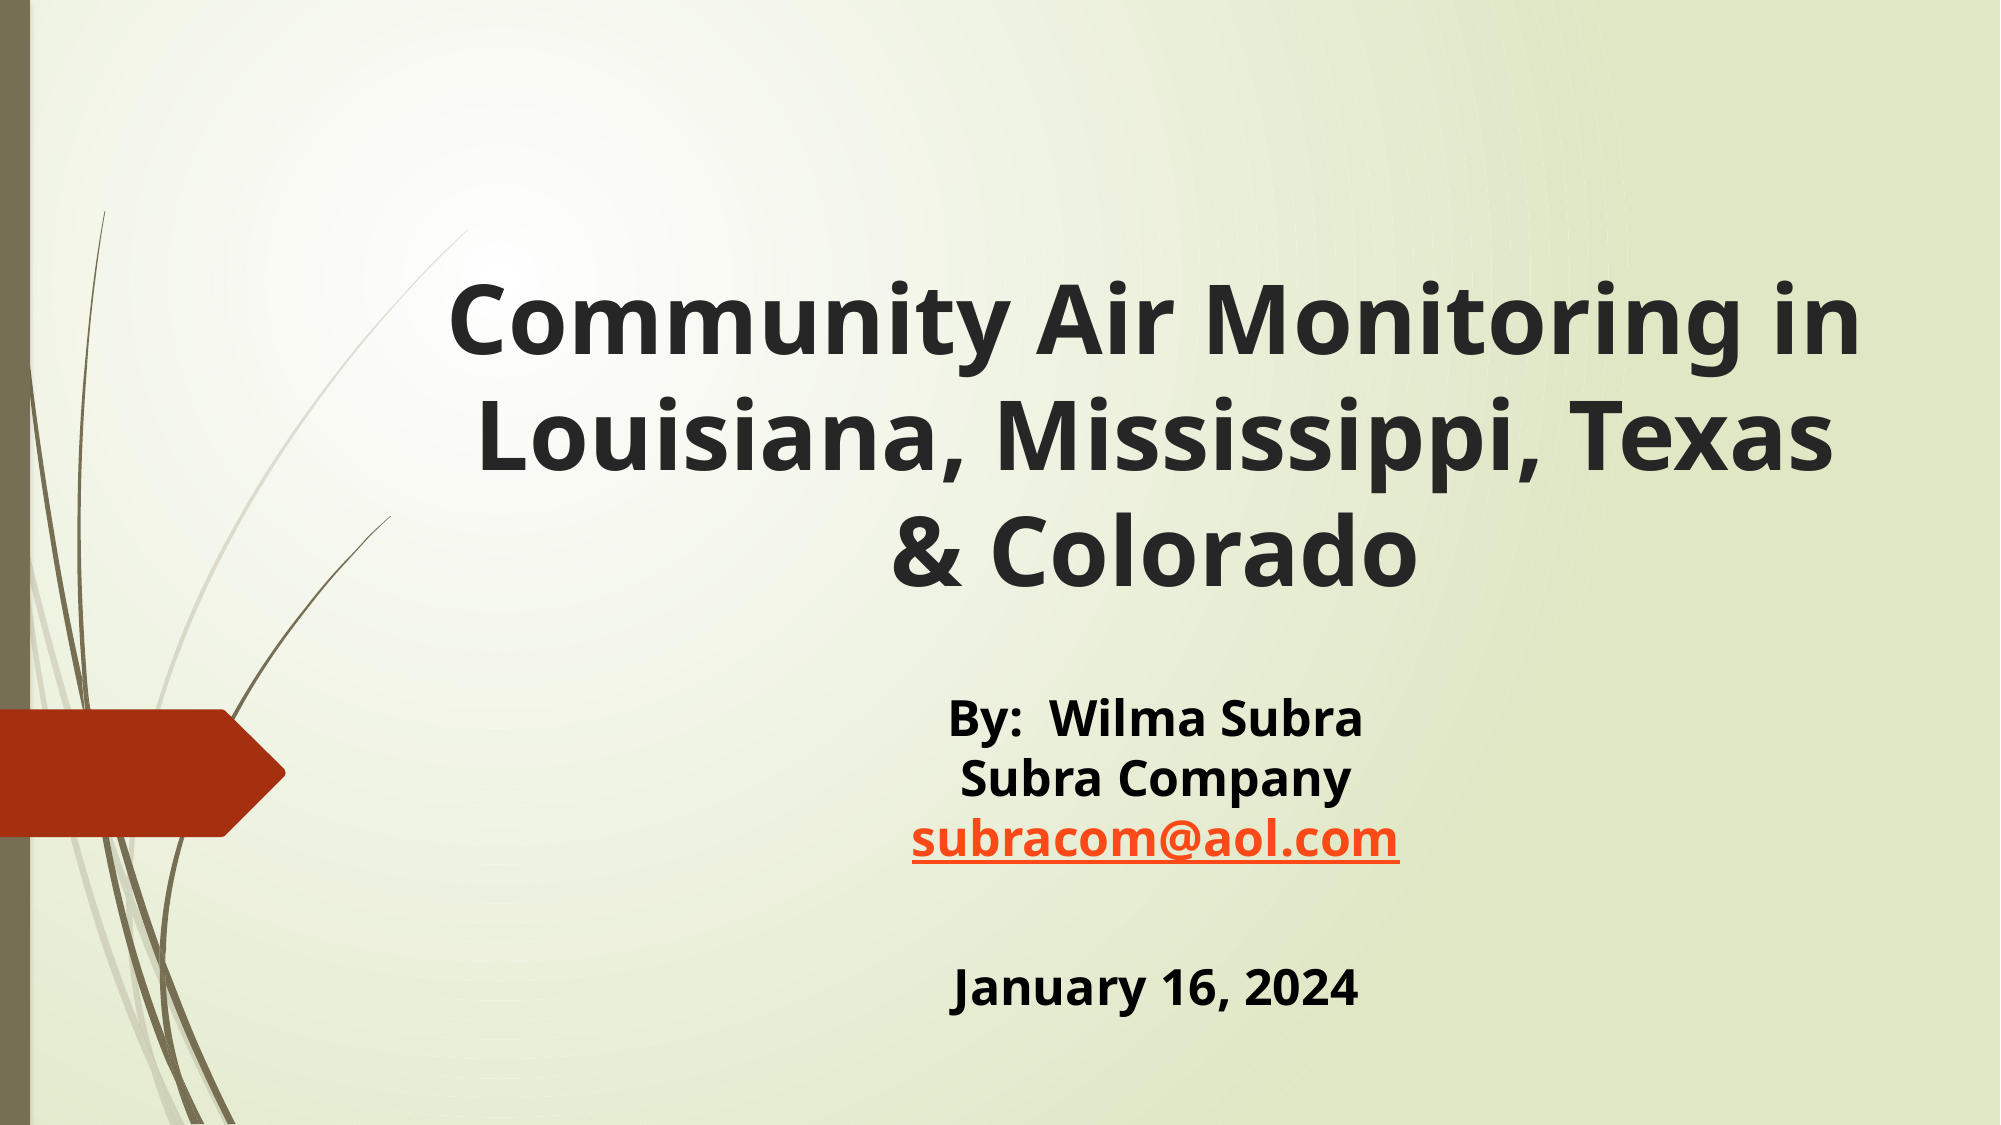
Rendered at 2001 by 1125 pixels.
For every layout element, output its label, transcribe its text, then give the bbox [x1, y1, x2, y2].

title Community Air Monitoring in Louisiana, Mississippi, Texas & Colorado [424, 242, 1888, 614]
subtitle By: Wilma Subra Subra Company subracom@aol.com January 16, 2024 [424, 678, 1888, 937]
